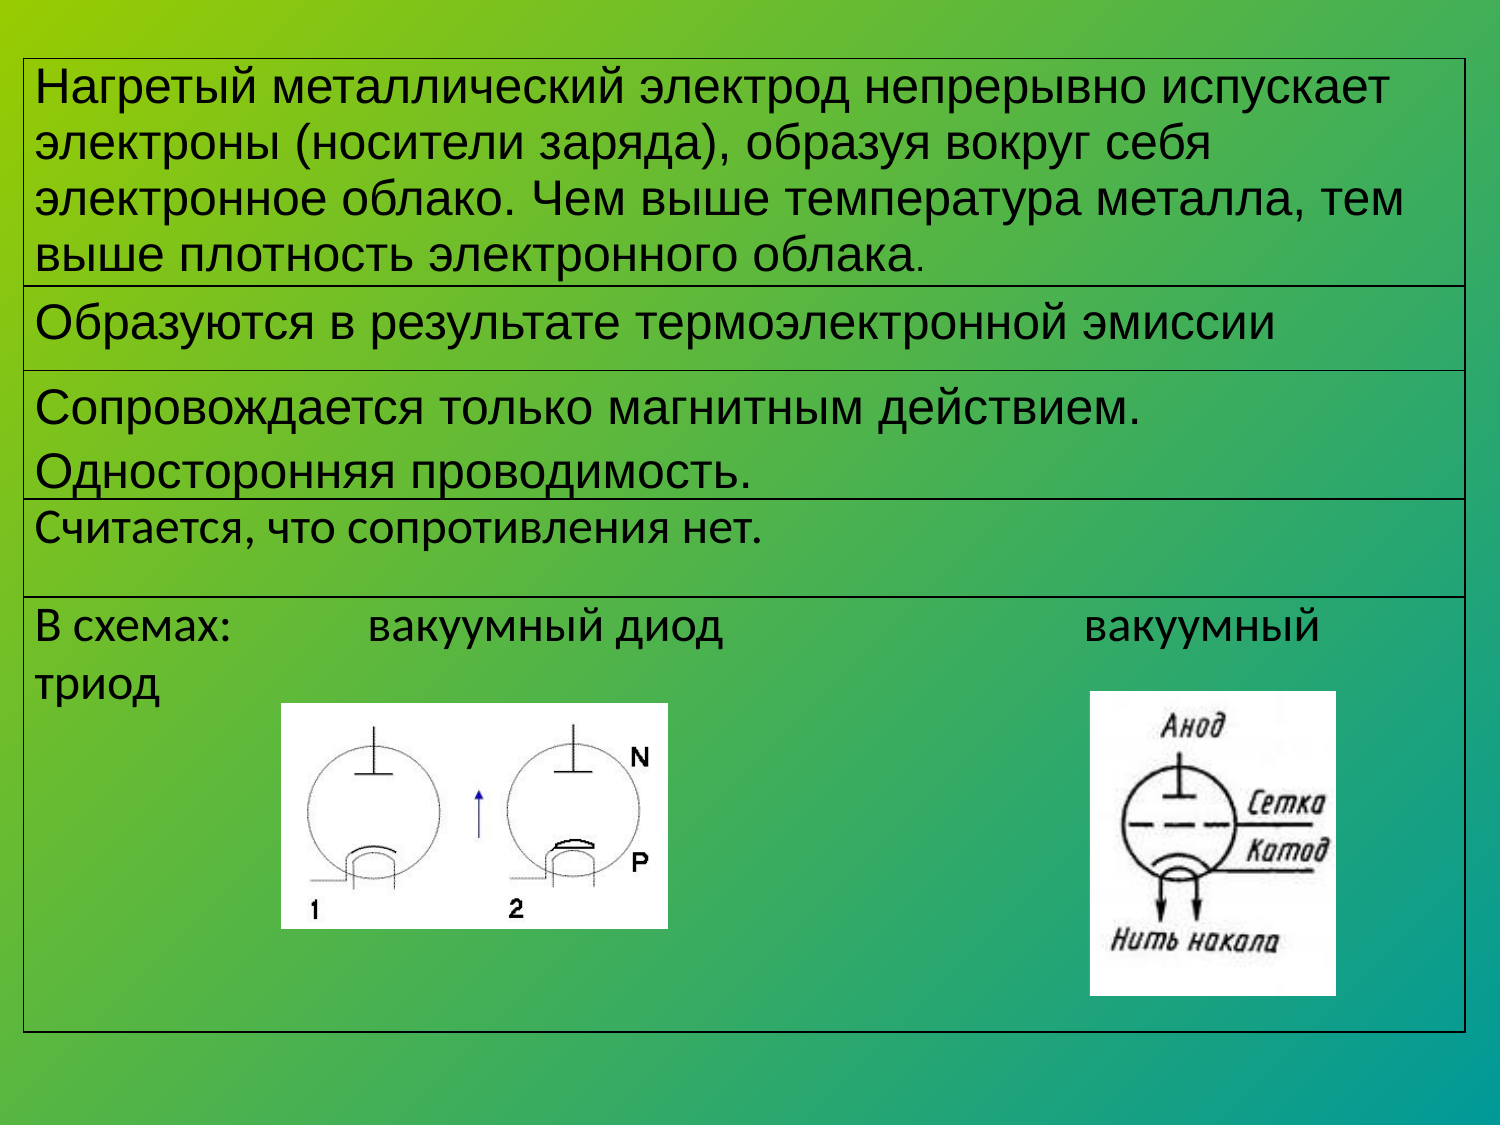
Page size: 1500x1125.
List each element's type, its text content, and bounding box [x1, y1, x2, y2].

picture [1089, 691, 1337, 997]
picture [280, 702, 669, 930]
table_cell Считается, что сопротивления нет. [24, 500, 1464, 596]
table_header Нагретый металлический электрод непрерывно испускает электроны (носители заряда), образуя вокруг себя электронное облако. Чем выше температура металла, тем выше плотность электронного облака. [24, 59, 1464, 285]
table_cell Образуются в результате термоэлектронной эмиссии [24, 287, 1464, 370]
table_cell Сопровождается только магнитным действием. Односторонняя проводимость. [24, 371, 1464, 498]
table_cell В схемах: вакуумный диод вакуумный триод [24, 598, 1464, 1031]
